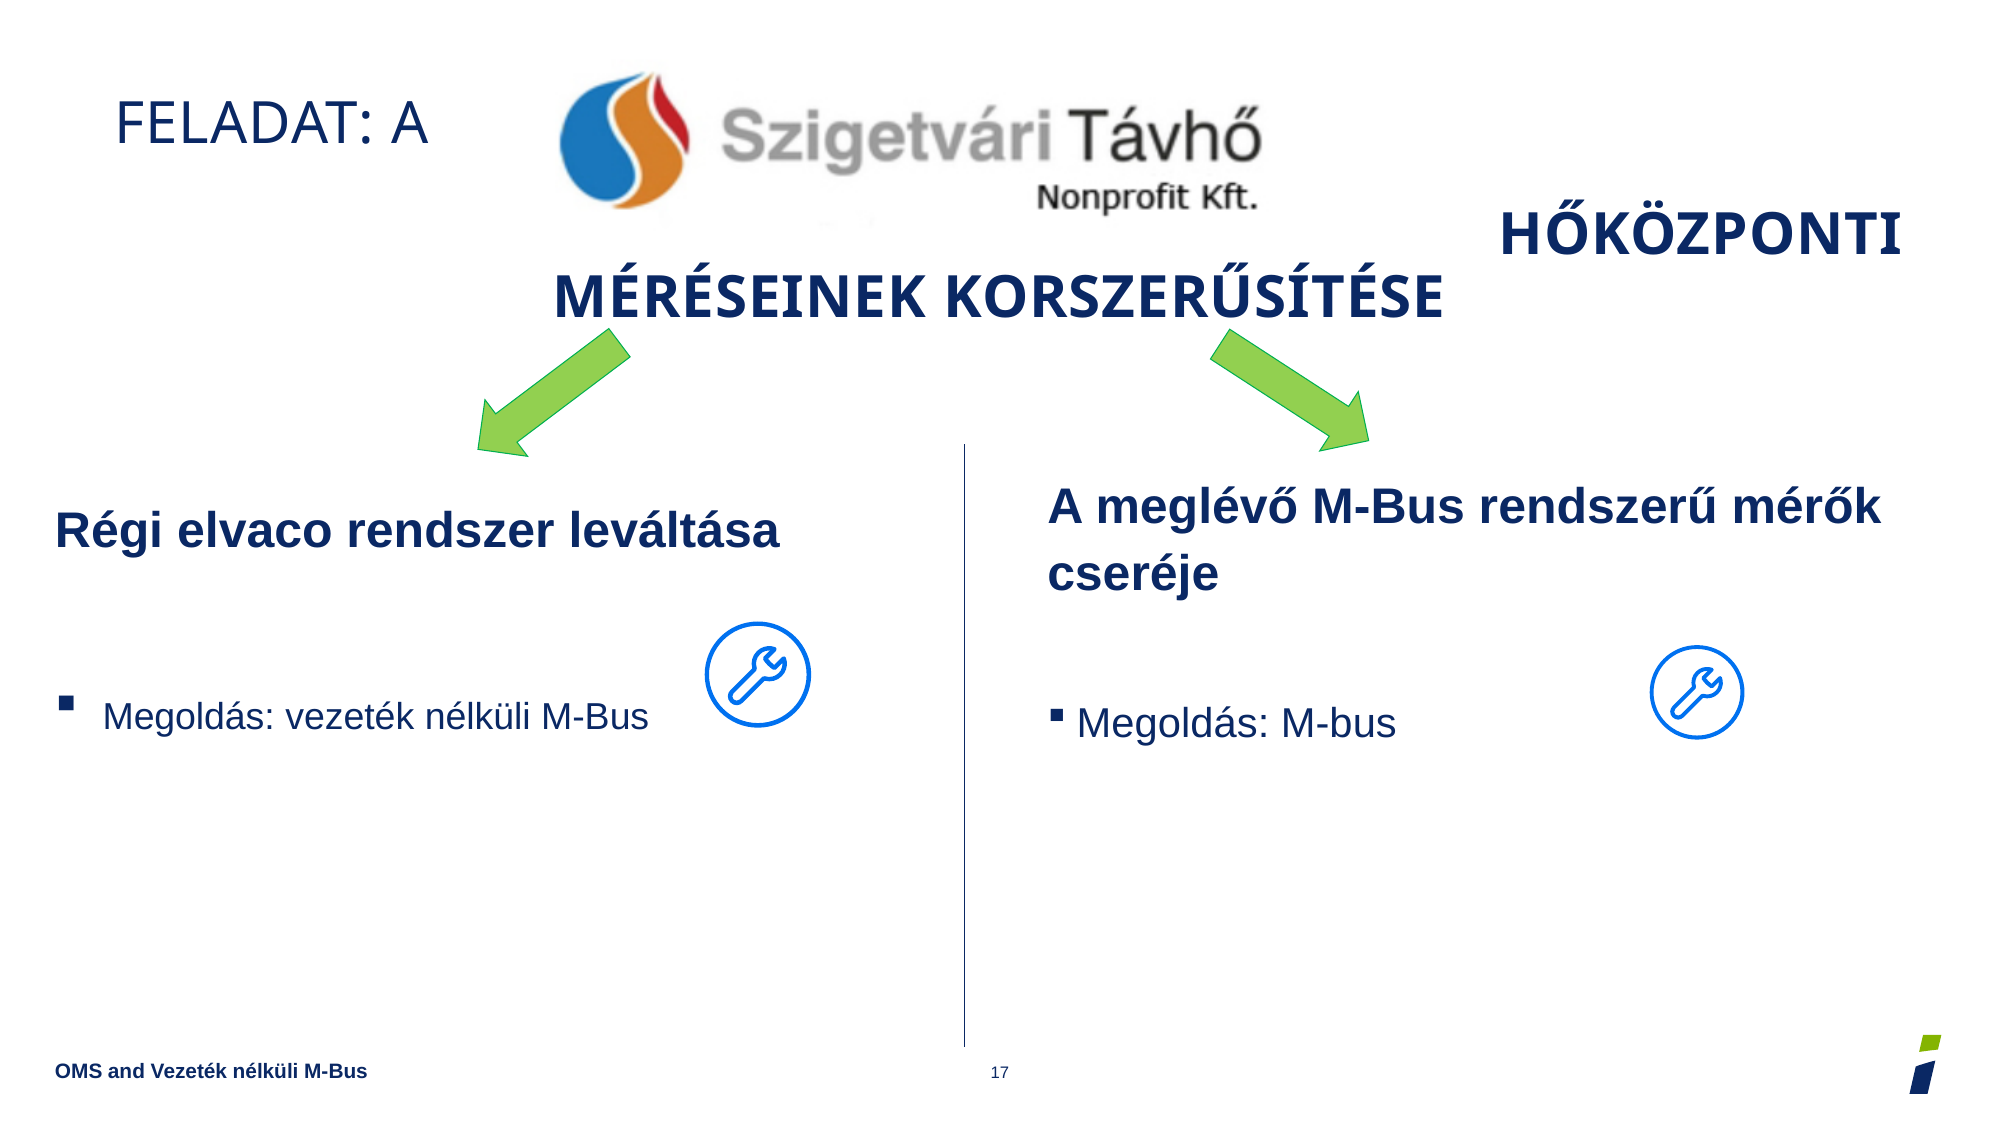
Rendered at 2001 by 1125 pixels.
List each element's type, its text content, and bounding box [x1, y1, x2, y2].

text_box [476, 327, 632, 458]
list A meglévő M-Bus rendszerű mérők cseréje Megoldás: M-bus [1047, 468, 1945, 965]
slide_number 17 [952, 1058, 1048, 1083]
text_box Feladat: A [114, 78, 516, 185]
picture [551, 54, 1281, 235]
text_box [1209, 327, 1370, 453]
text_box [1649, 645, 1745, 740]
title hőközponti méréseinek korszerűsítésE [54, 78, 1945, 398]
list OMS and Vezeték nélküli M-Bus [55, 1046, 882, 1094]
list Régi elvaco rendszer leváltása Megoldás: vezeték nélküli M-Bus [55, 491, 953, 976]
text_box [704, 621, 812, 728]
